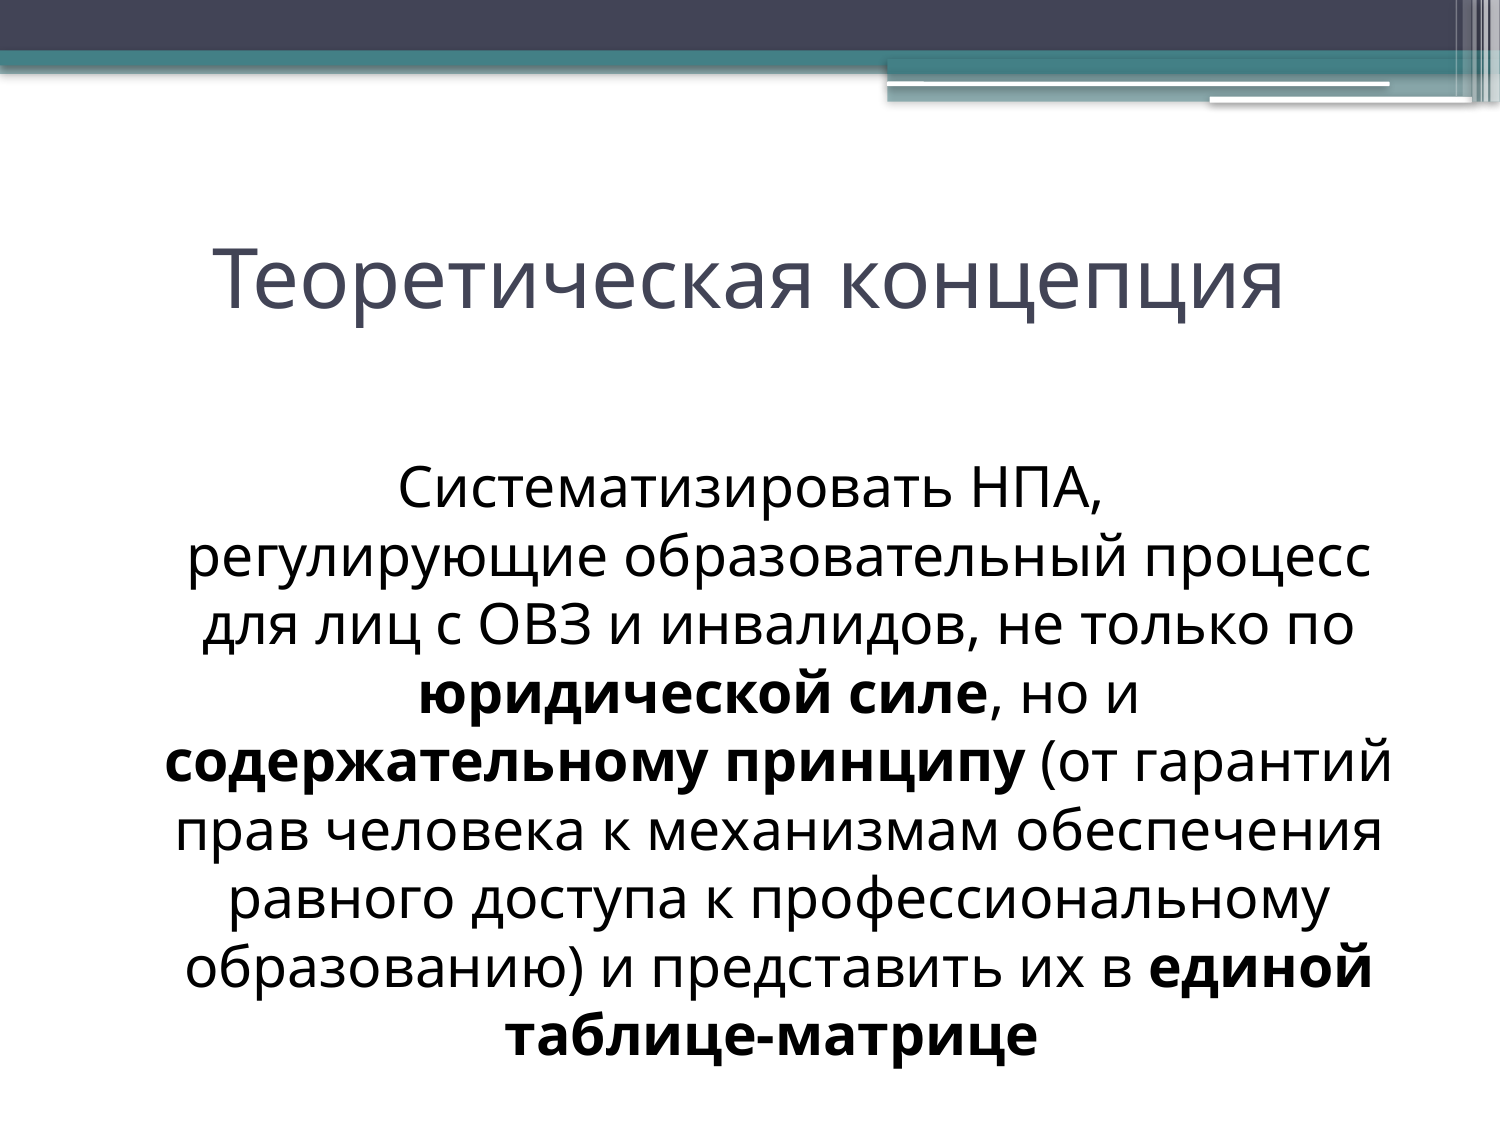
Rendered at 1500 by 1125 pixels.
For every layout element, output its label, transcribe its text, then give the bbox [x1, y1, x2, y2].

title Теоретическая концепция [75, 187, 1425, 363]
list Систематизировать НПА, регулирующие образовательный процесс для лиц с ОВЗ и инвалидов, не только по юридической силе, но и содержательному принципу (от гарантий прав человека к механизмам обеспечения равного доступа к профессиональному образованию) и представить их в единой таблице-матрице [75, 368, 1425, 1079]
